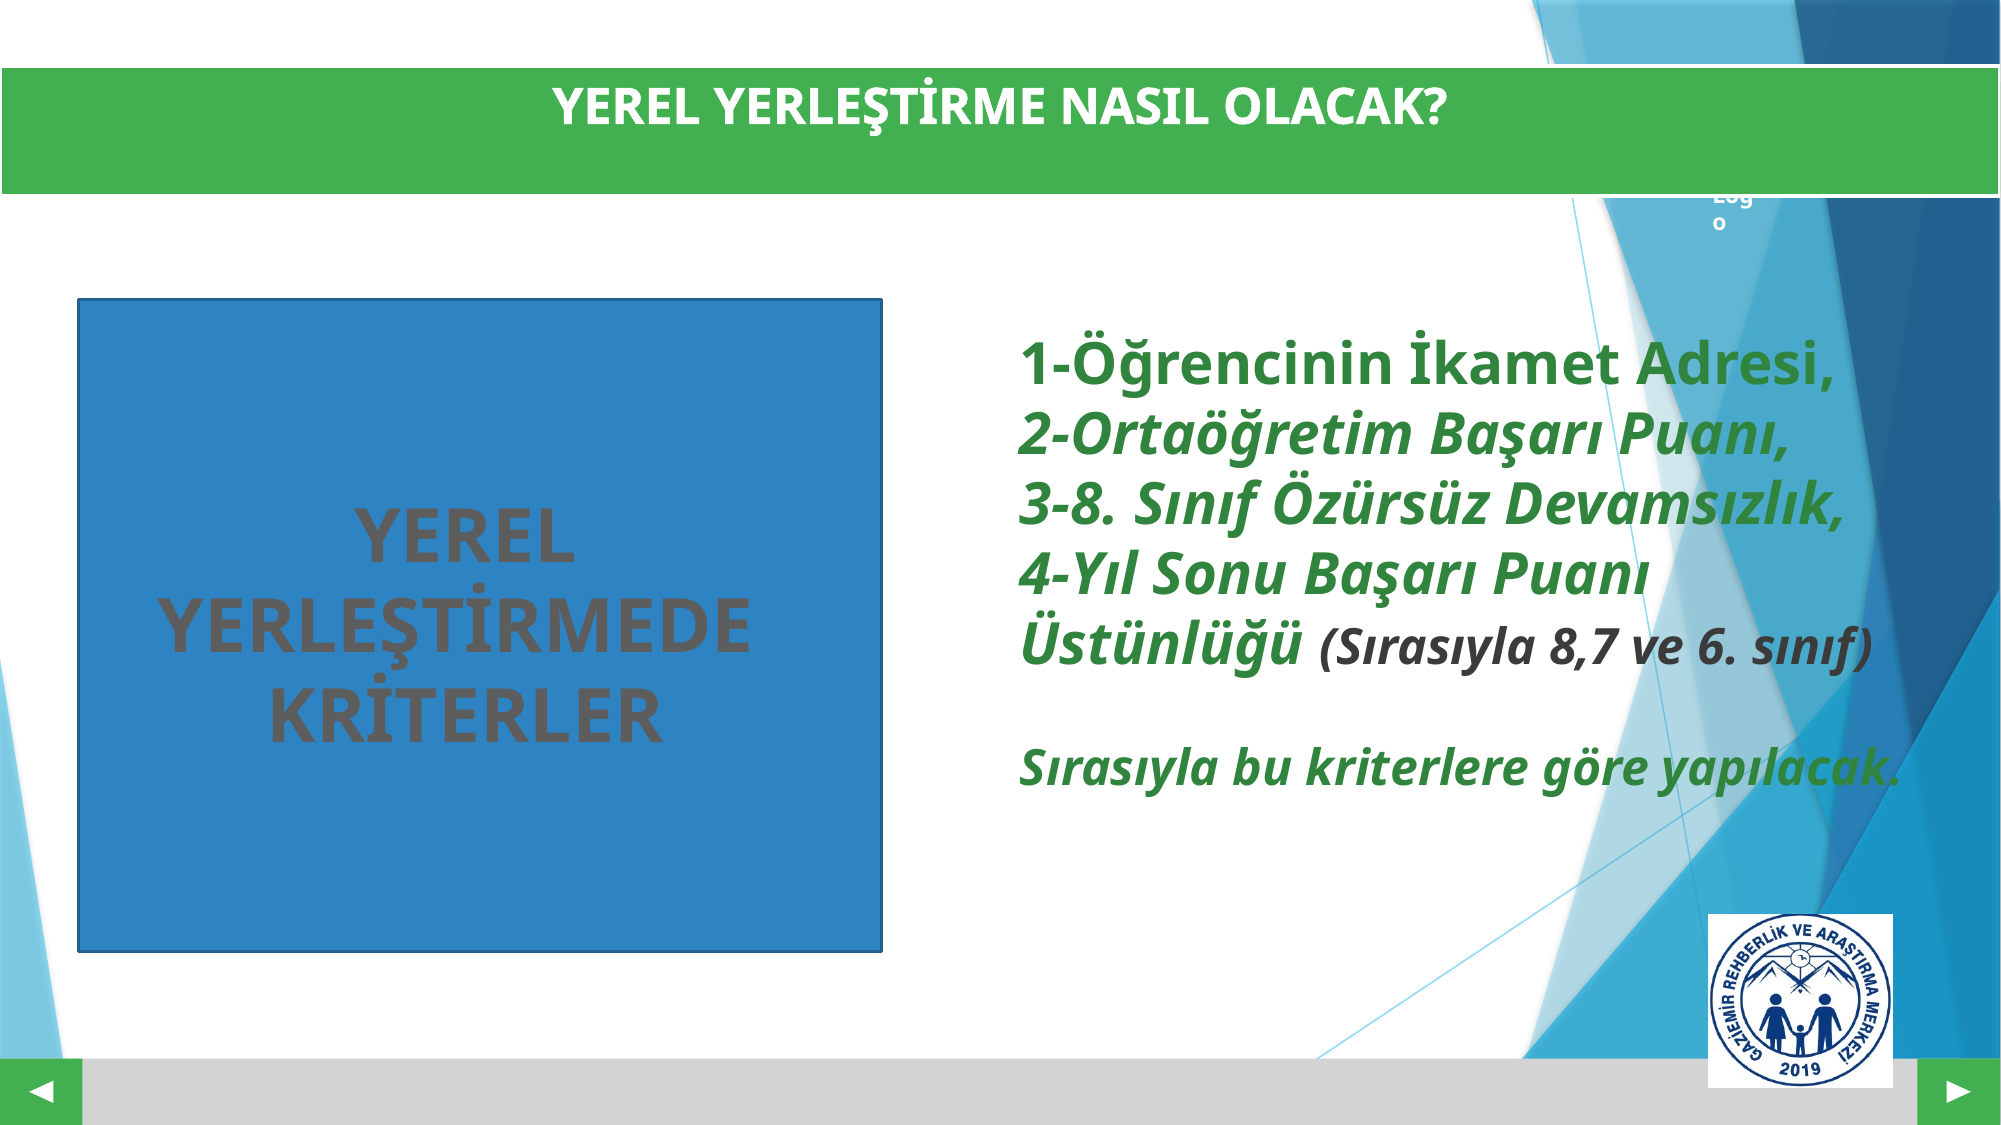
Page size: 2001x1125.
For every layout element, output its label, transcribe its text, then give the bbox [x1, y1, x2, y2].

text_box [77, 298, 883, 953]
title YEREL YERLEŞTİRME NASIL OLACAK? [0, 64, 2000, 198]
text_box YEREL YERLEŞTİRMEDE KRİTERLER [114, 479, 817, 765]
picture [1708, 913, 1894, 1088]
text_box 1-Öğrencinin İkamet Adresi, 2-Ortaöğretim Başarı Puanı, 3-8. Sınıf Özürsüz Devamsızlık, 4-Yıl Sonu Başarı Puanı Üstünlüğü (Sırasıyla 8,7 ve 6. sınıf) Sırasıyla bu kriterlere göre yapılacak. [999, 315, 1945, 946]
